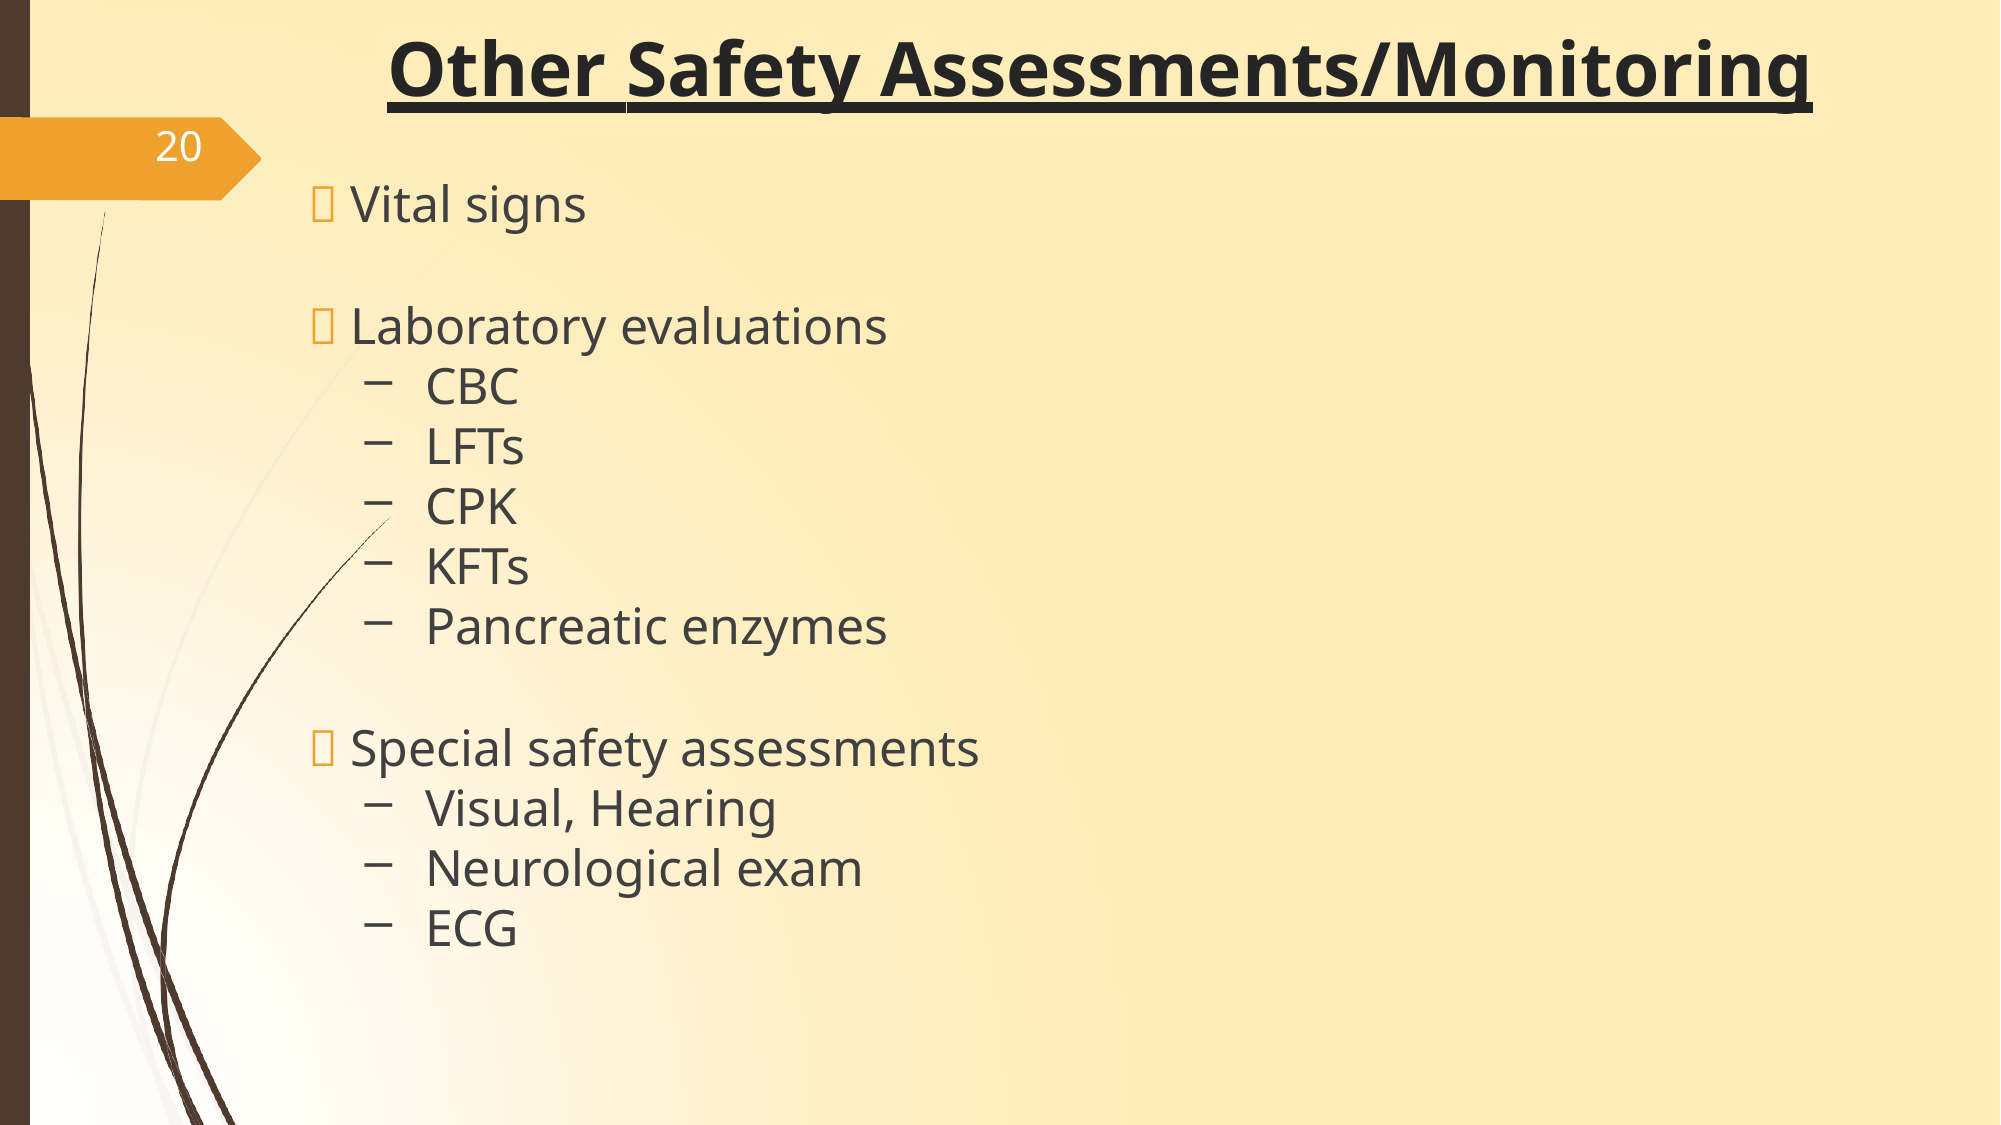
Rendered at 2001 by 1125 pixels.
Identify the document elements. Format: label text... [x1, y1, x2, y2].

text_box 20  Vital signs  Laboratory evaluations CBC LFTs CPK KFTs Pancreatic enzymes  Special safety assessments Visual, Hearing Neurological exam ECG [152, 118, 1025, 957]
picture [30, 0, 2000, 1125]
title Other Safety Assessments/Monitoring [385, 18, 1817, 209]
